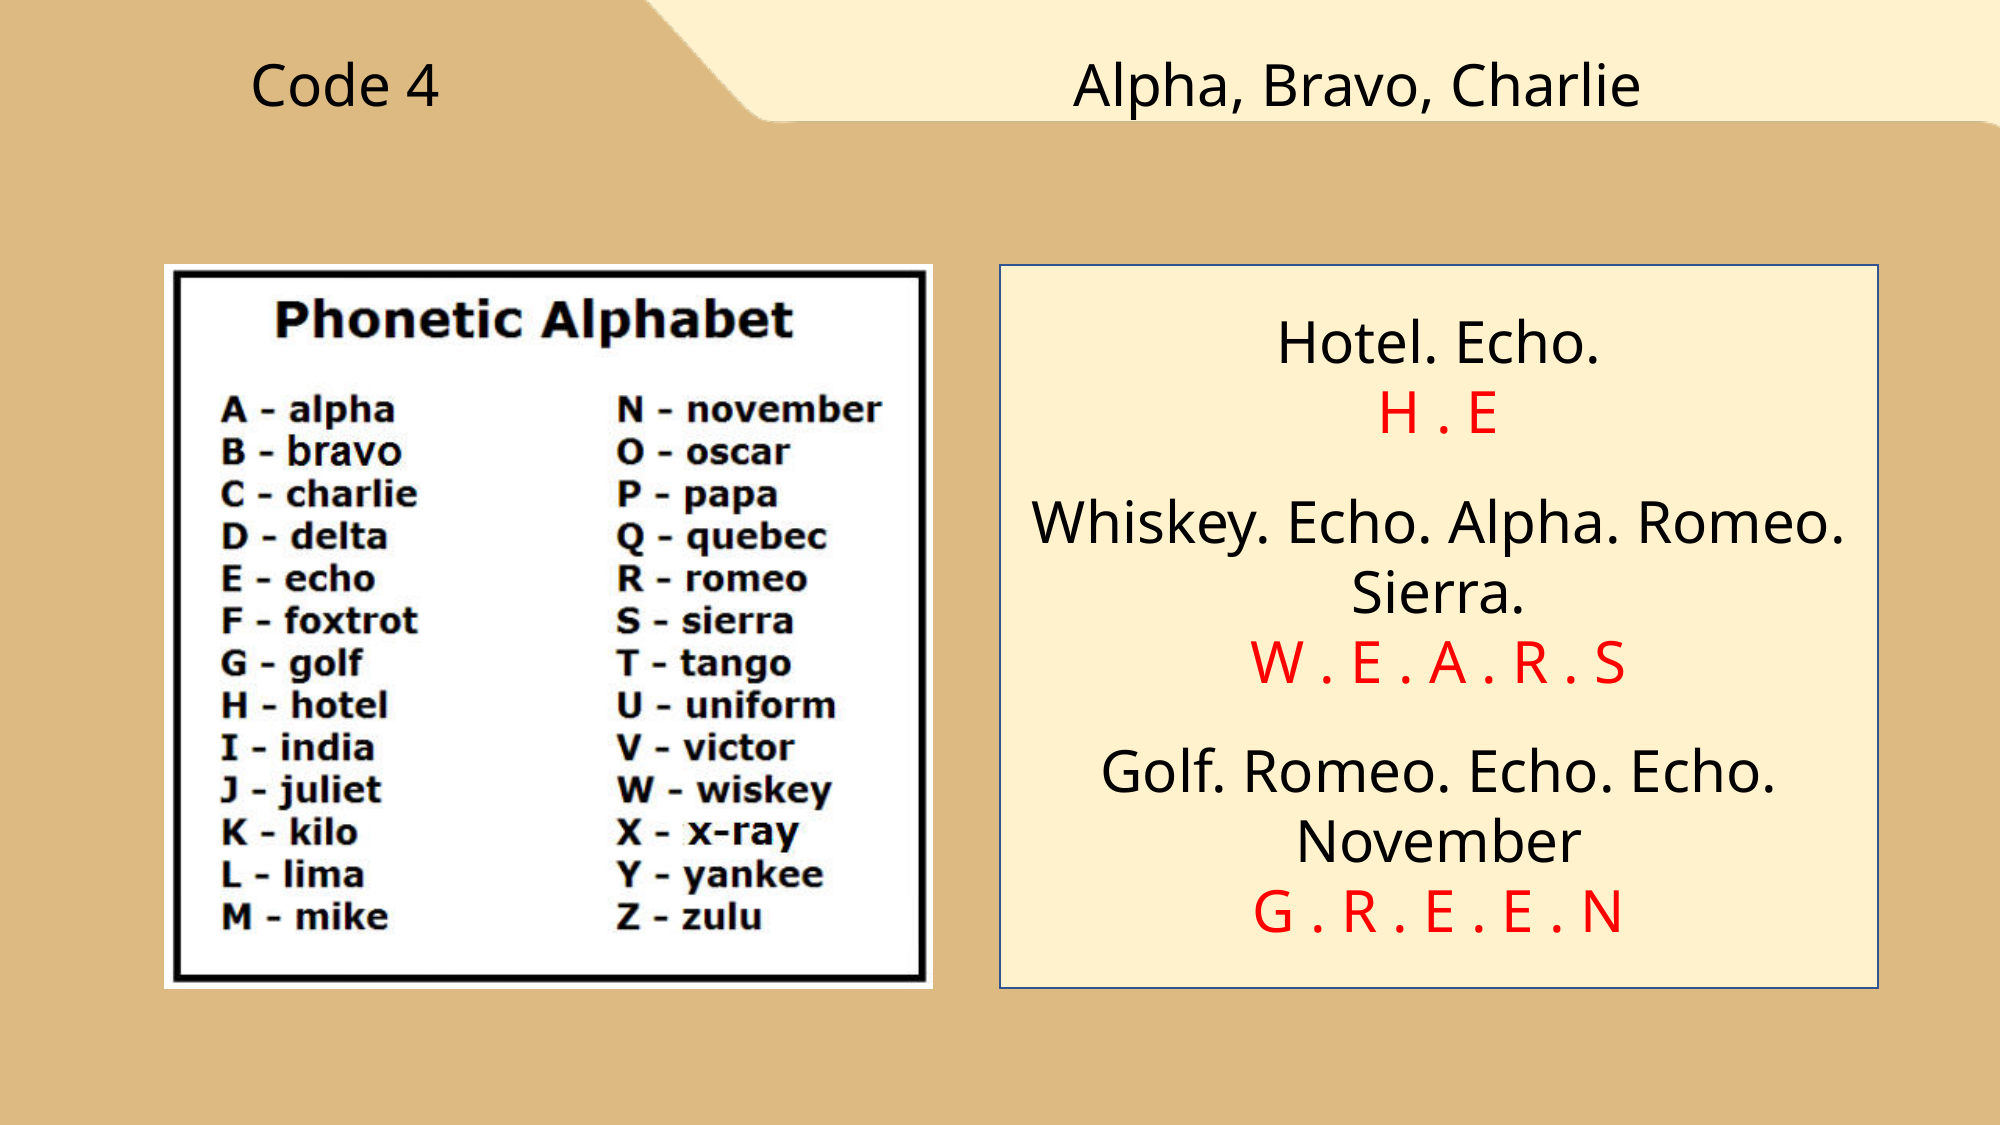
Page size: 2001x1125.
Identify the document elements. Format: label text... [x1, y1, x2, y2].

text_box Alpha, Bravo, Charlie [771, 40, 1946, 126]
picture [0, 0, 2000, 1125]
text_box Code 4 [40, 40, 650, 126]
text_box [999, 264, 1878, 989]
